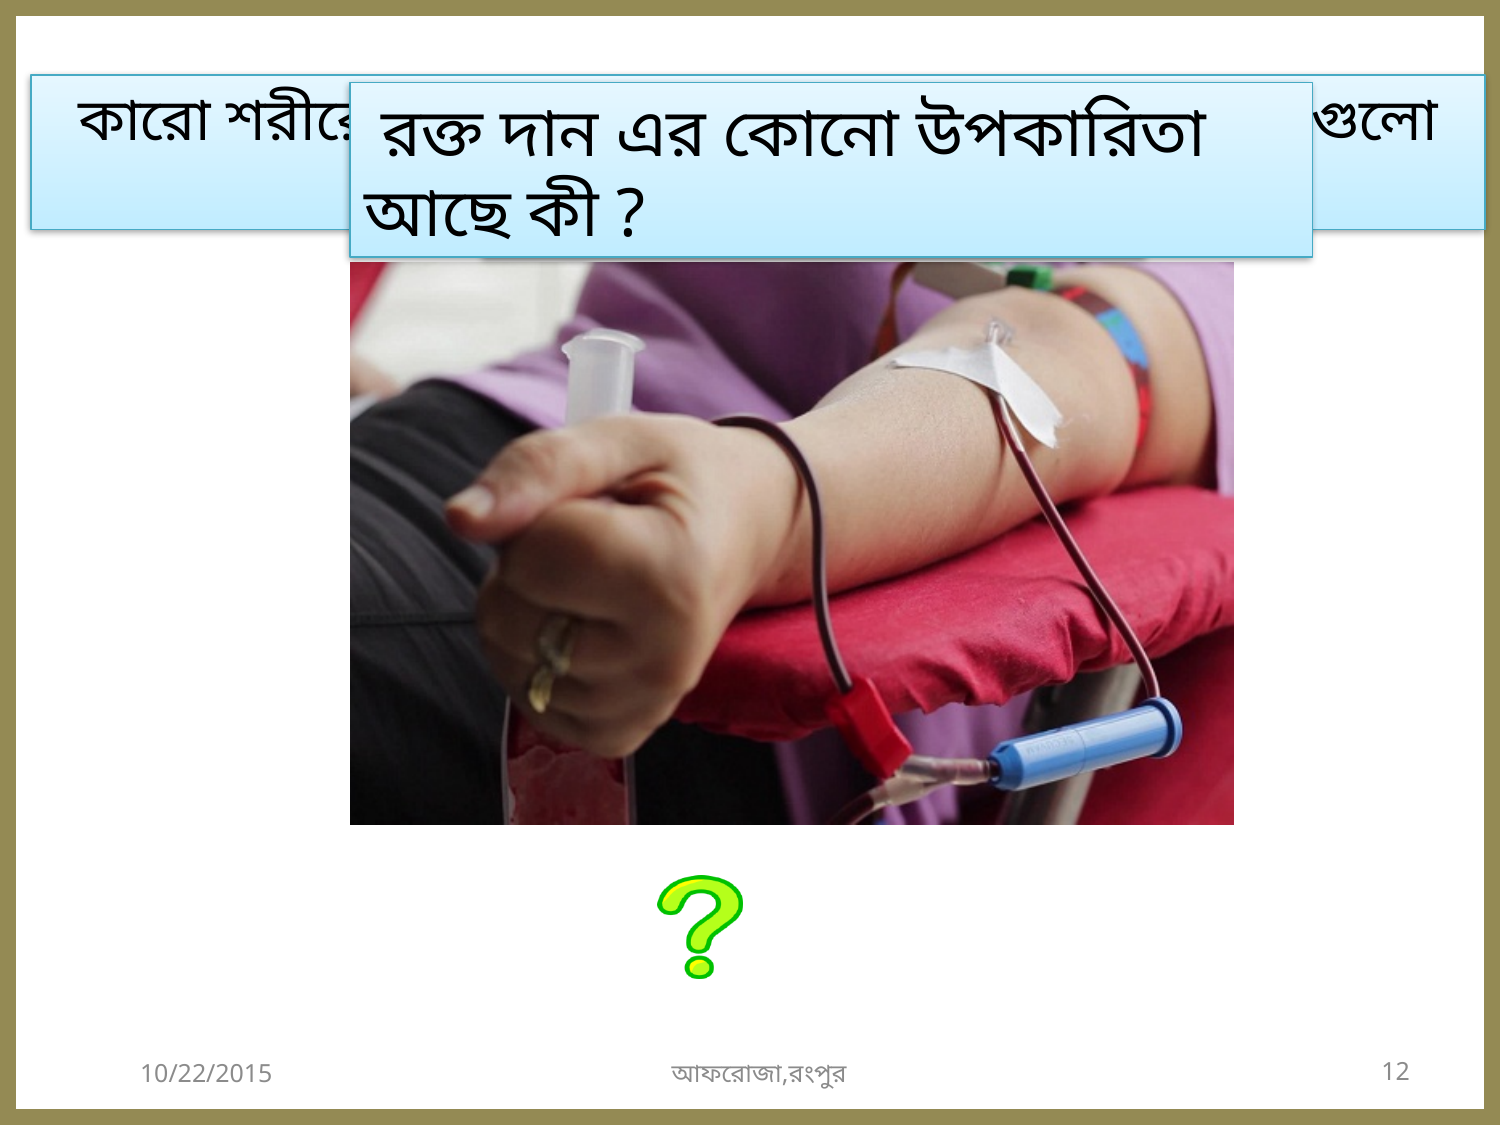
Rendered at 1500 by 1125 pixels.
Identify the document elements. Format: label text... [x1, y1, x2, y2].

slide_number 12 [1312, 1042, 1425, 1103]
text_box কারো শরীরে রক্ত সঞ্চালনের আগে কোন কোন পরীক্ষাগুলো করিয়ে নেয়া উচিত ? [30, 74, 1486, 230]
footer আফরোজা,রংপুর [624, 1042, 900, 1103]
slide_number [125, 1042, 313, 1103]
picture [349, 262, 1235, 826]
picture [657, 875, 743, 979]
text_box রক্ত দান এর কোনো উপকারিতা আছে কী ? [349, 82, 1313, 258]
